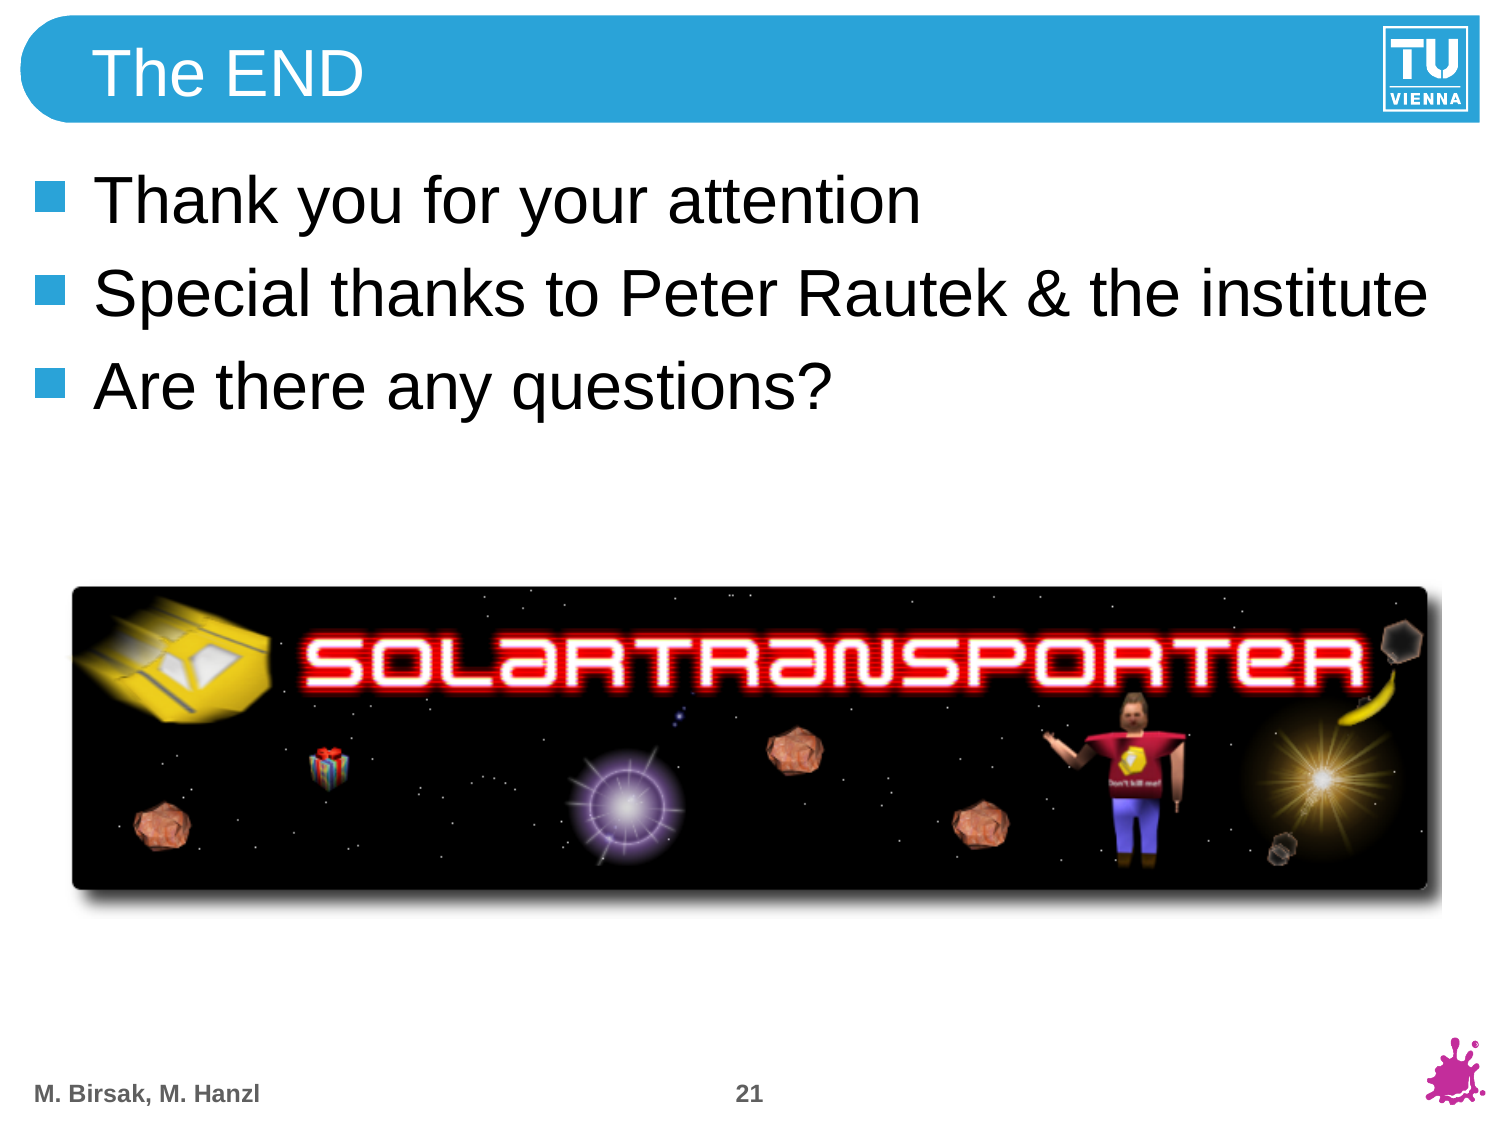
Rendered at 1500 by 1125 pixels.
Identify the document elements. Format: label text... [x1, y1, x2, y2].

slide_number 20 [660, 1067, 839, 1118]
footer M. Birsak, M. Hanzl [18, 1067, 637, 1118]
list Thank you for your attention Special thanks to Peter Rautek & the institute Are there any questions? [19, 148, 1481, 1048]
picture [58, 573, 1442, 919]
title The END [76, 6, 1351, 132]
